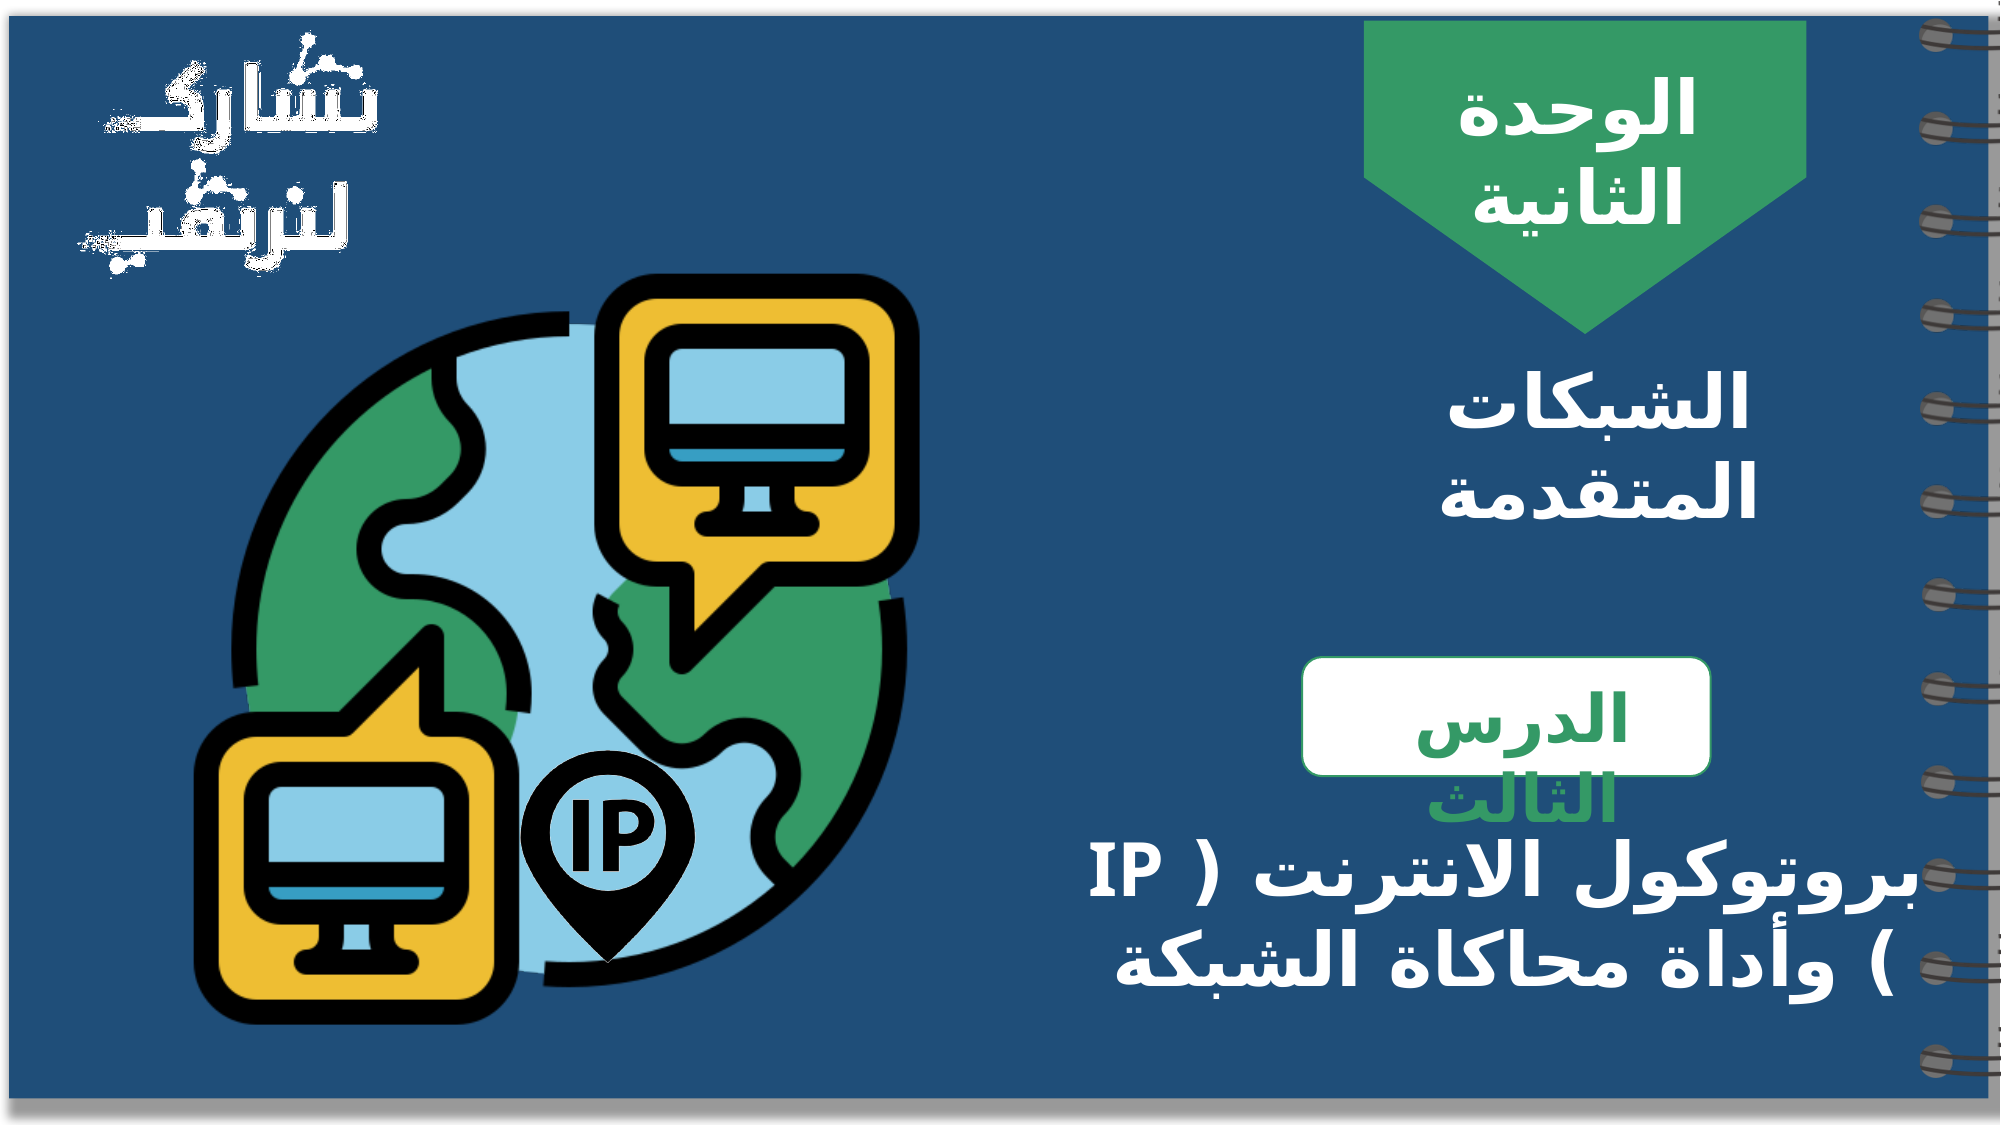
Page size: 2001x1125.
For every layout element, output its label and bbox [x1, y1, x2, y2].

text_box [169, 249, 970, 1050]
picture [0, 0, 487, 376]
text_box [1919, 1, 2000, 1109]
text_box [9, 16, 1919, 1099]
